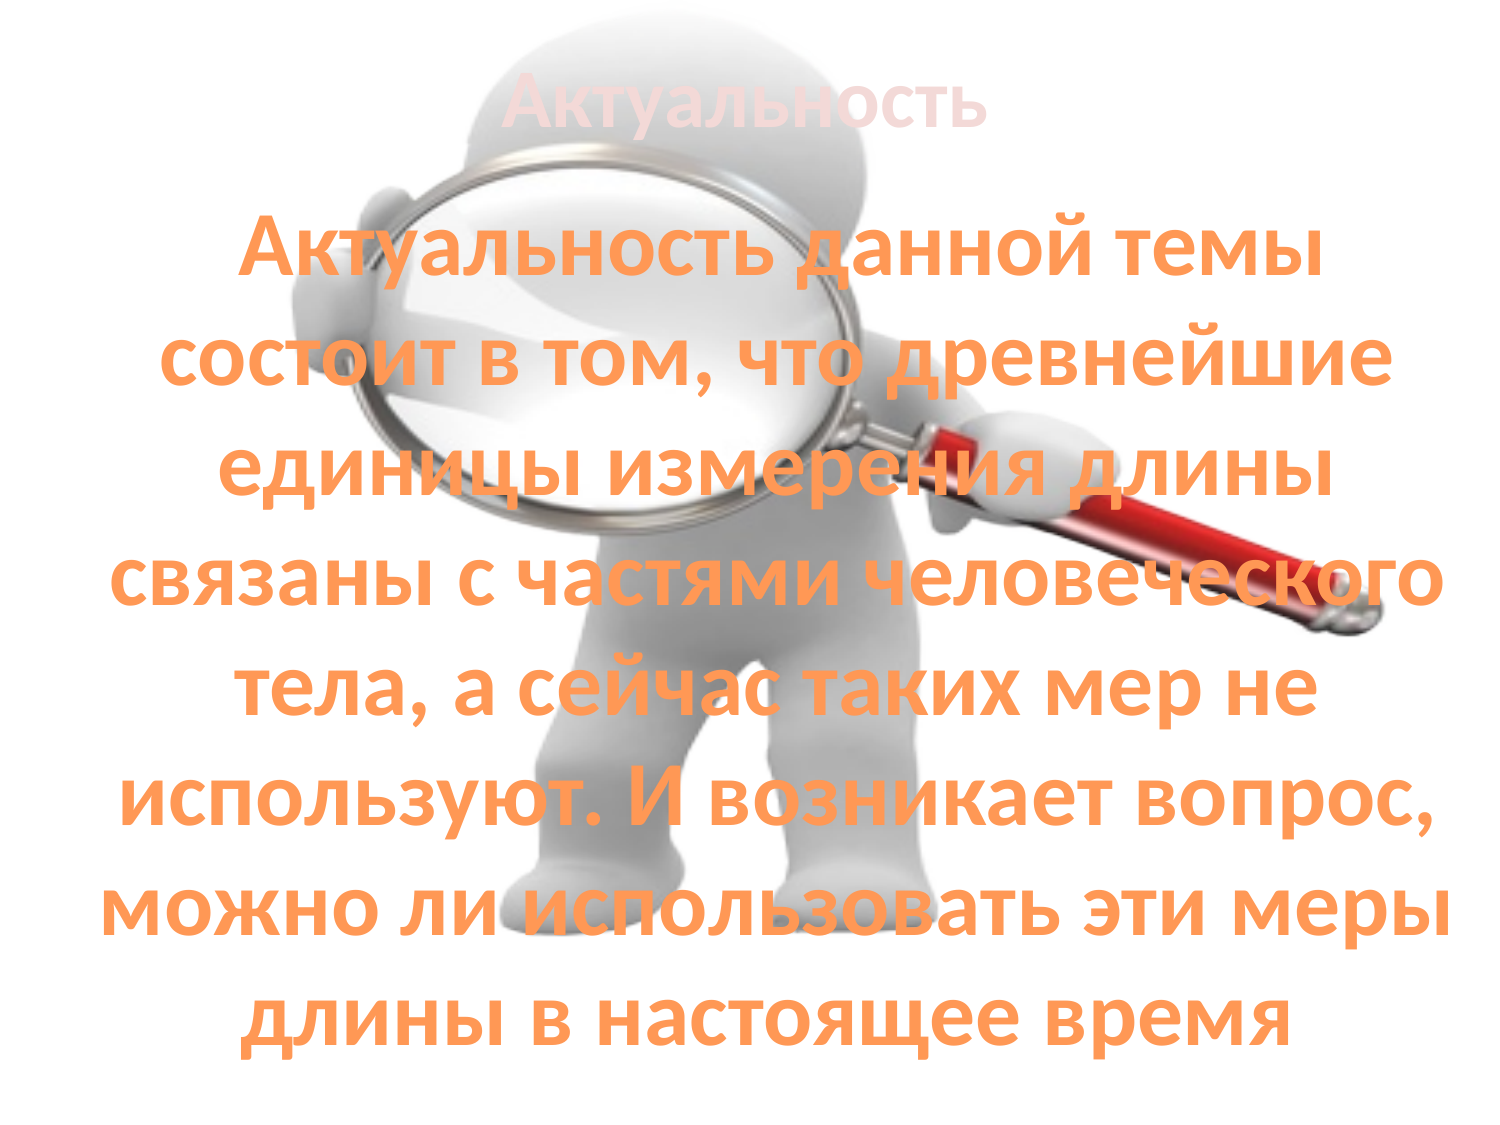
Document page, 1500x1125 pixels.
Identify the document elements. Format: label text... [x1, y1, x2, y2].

title Актуальность [70, 0, 1421, 175]
list Актуальность данной темы состоит в том, что древнейшие единицы измерения длины связаны с частями человеческого тела, а сейчас таких мер не используют. И возникает вопрос, можно ли использовать эти меры длины в настоящее время [0, 175, 1500, 1125]
